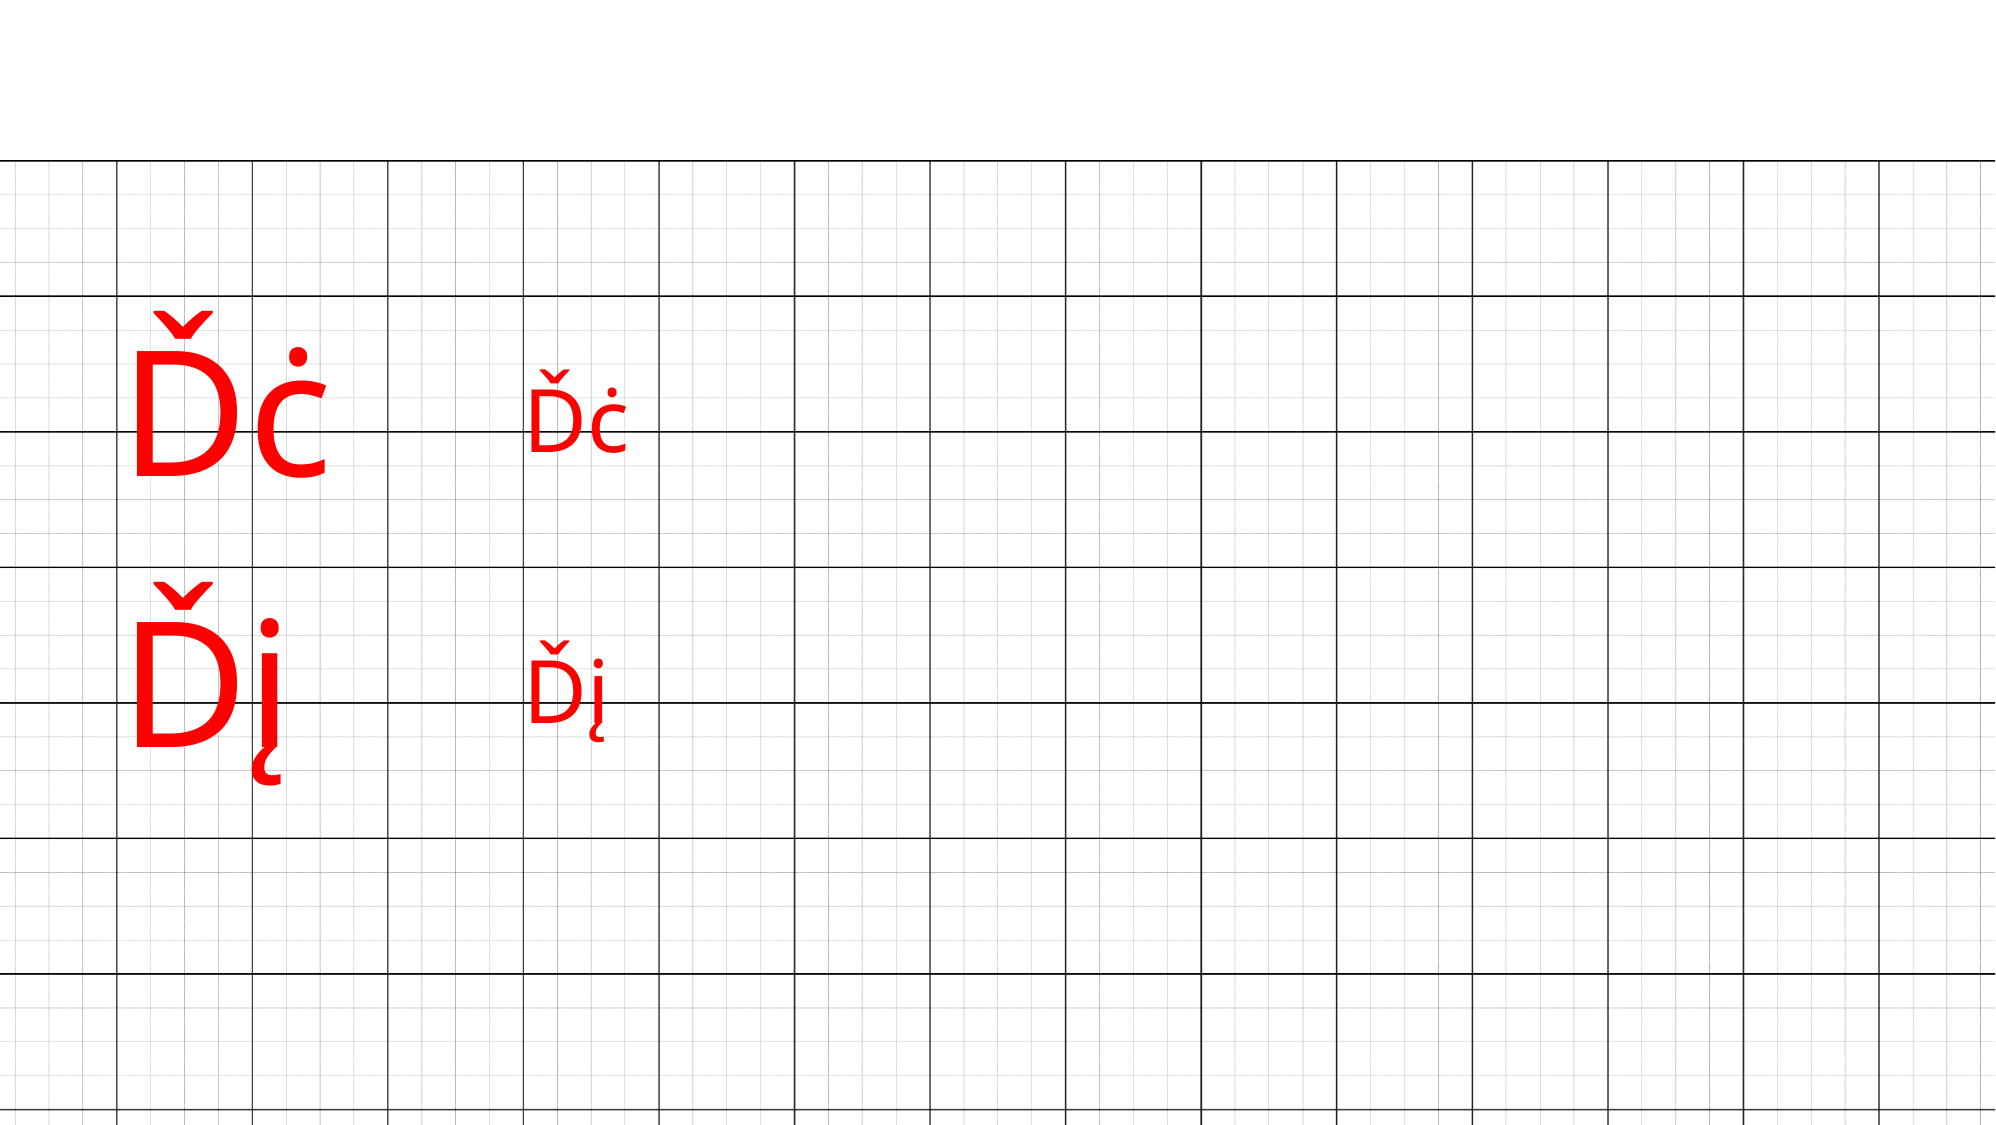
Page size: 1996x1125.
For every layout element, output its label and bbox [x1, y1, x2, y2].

picture [0, 160, 1996, 1125]
